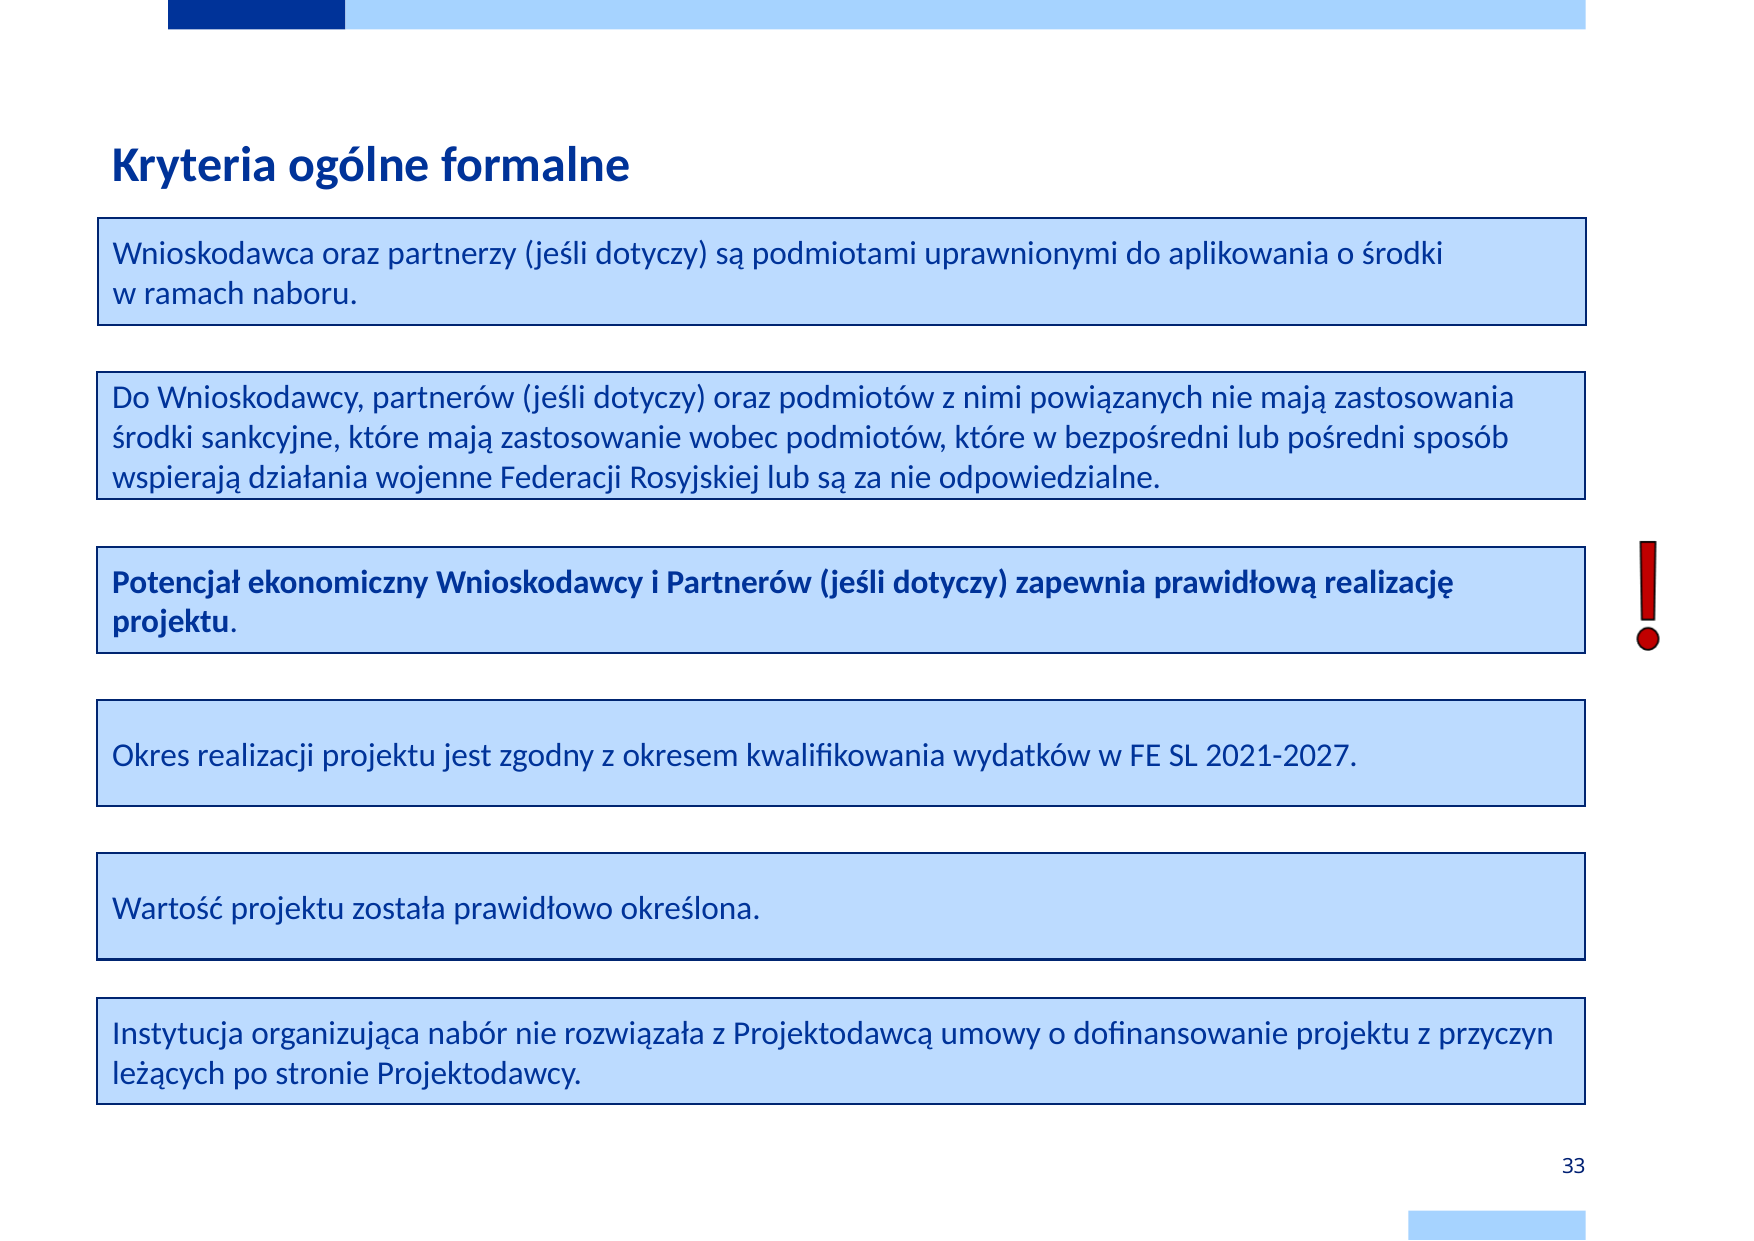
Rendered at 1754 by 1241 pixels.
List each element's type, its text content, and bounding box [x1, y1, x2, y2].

text_box Instytucja organizująca nabór nie rozwiązała z Projektodawcą umowy o dofinansowanie projektu z przyczyn leżących po stronie Projektodawcy. [96, 997, 1586, 1105]
text_box Do Wnioskodawcy, partnerów (jeśli dotyczy) oraz podmiotów z nimi powiązanych nie mają zastosowania środki sankcyjne, które mają zastosowanie wobec podmiotów, które w bezpośredni lub pośredni sposób wspierają działania wojenne Federacji Rosyjskiej lub są za nie odpowiedzialne. [96, 371, 1586, 500]
text_box Wnioskodawca oraz partnerzy (jeśli dotyczy) są podmiotami uprawnionymi do aplikowania o środki w ramach naboru. [97, 217, 1587, 326]
slide_number 33 [1408, 1151, 1586, 1182]
picture [1585, 531, 1711, 662]
text_box Kryteria ogólne formalne [97, 123, 1551, 199]
text_box Wartość projektu została prawidłowo określona. [96, 852, 1586, 961]
text_box Okres realizacji projektu jest zgodny z okresem kwalifikowania wydatków w FE SL 2021-2027. [96, 699, 1586, 807]
text_box Potencjał ekonomiczny Wnioskodawcy i Partnerów (jeśli dotyczy) zapewnia prawidłową realizację projektu. [96, 546, 1585, 654]
